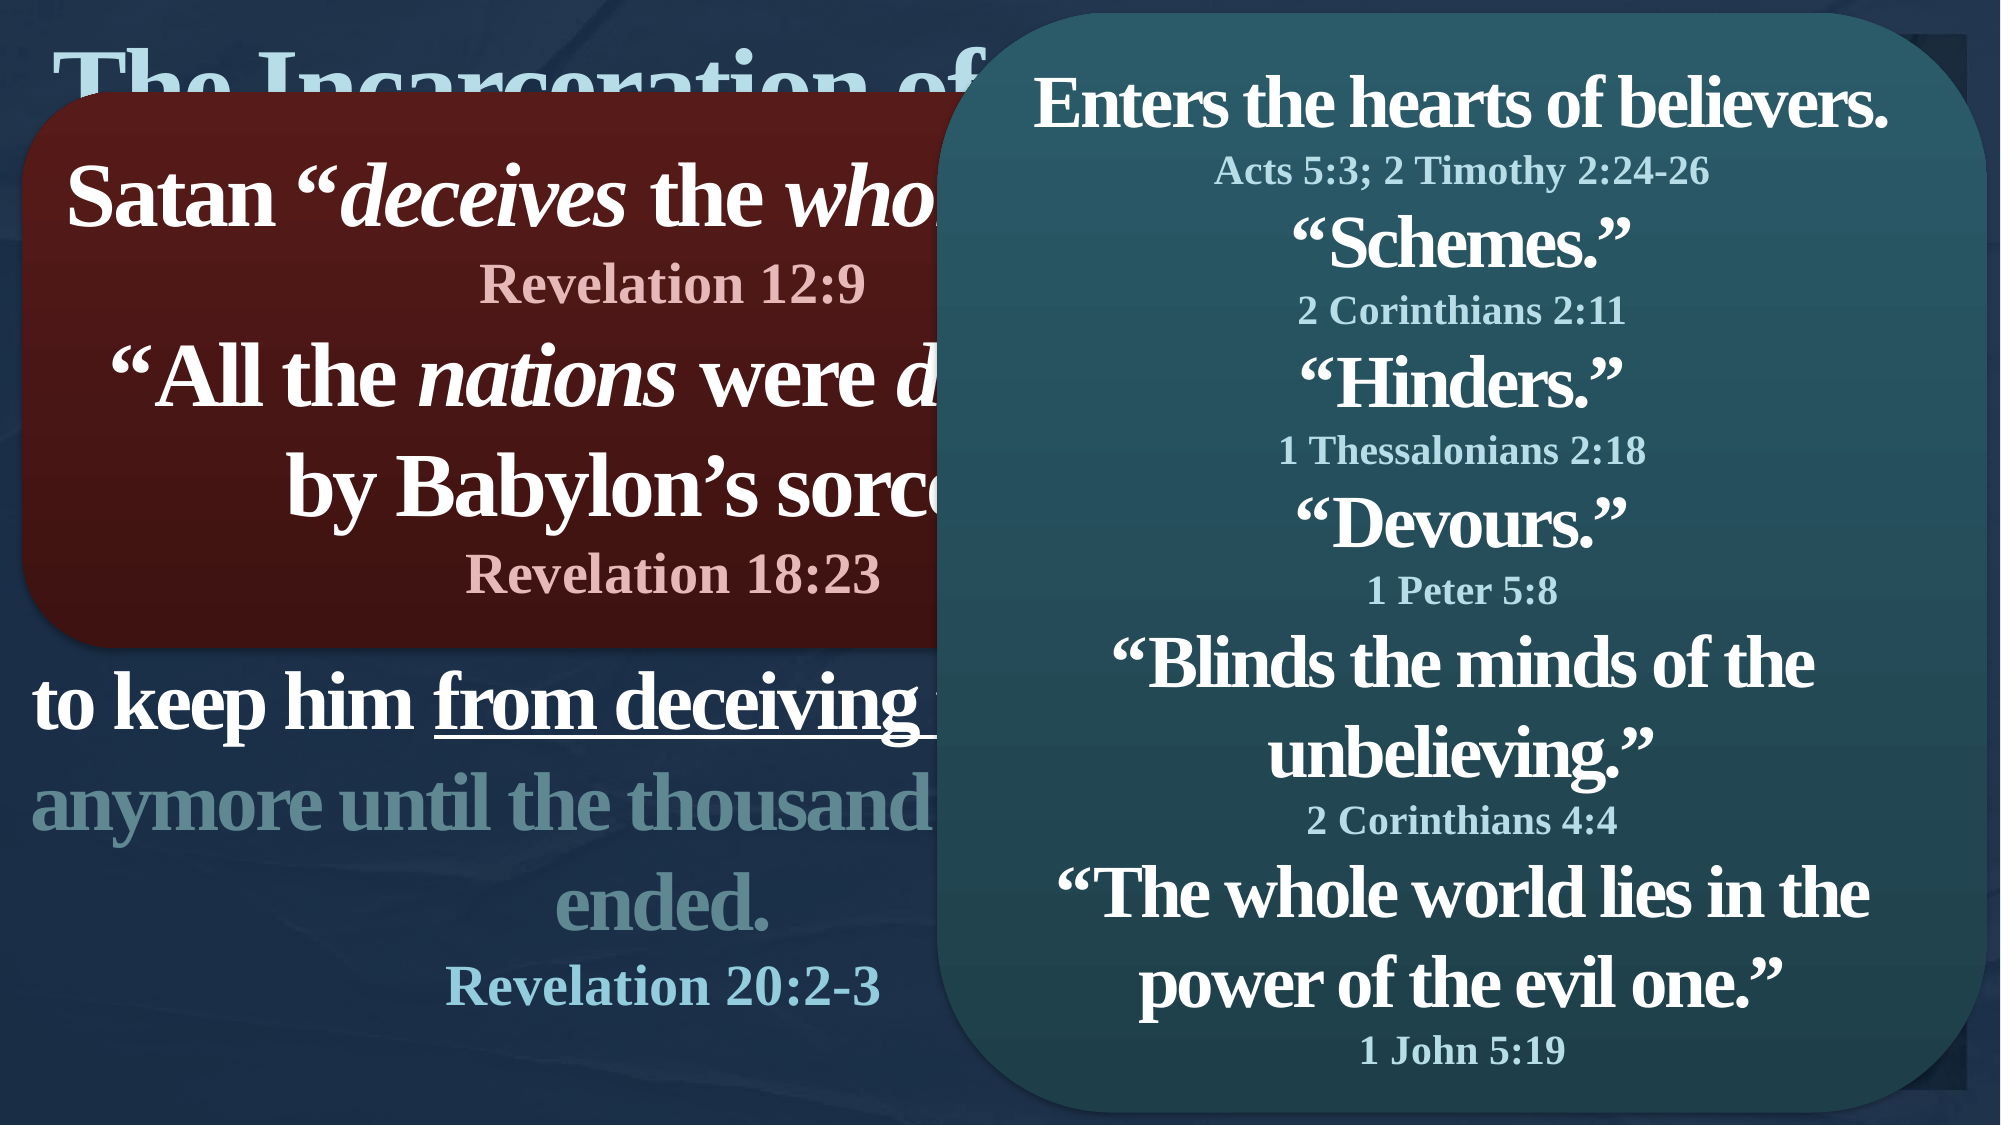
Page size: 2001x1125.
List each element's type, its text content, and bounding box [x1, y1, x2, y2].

text_box Satan “deceives the whole world.” Revelation 12:9 “All the nations were deceived” by Babylon’s sorcery. Revelation 18:23 [20, 89, 963, 651]
text_box He seized the dragon, that ancient serpent, who is the devil, or Satan, and bound him for a thousand years. The angel threw Satan into the Abyss. He locked and sealed it over him, to keep him from deceiving the nations anymore until the thousand years were ended. Revelation 20:2-3 [12, 139, 951, 1024]
text_box The Incarceration of Satan [9, 6, 1313, 157]
text_box Enters the hearts of believers. Acts 5:3; 2 Timothy 2:24-26 “Schemes.” 2 Corinthians 2:11 “Hinders.” 1 Thessalonians 2:18 “Devours.” 1 Peter 5:8 “Blinds the minds of the unbelieving.” 2 Corinthians 4:4 “The whole world lies in the power of the evil one.” 1 John 5:19 [935, 10, 1990, 1115]
picture [0, 0, 2001, 1125]
